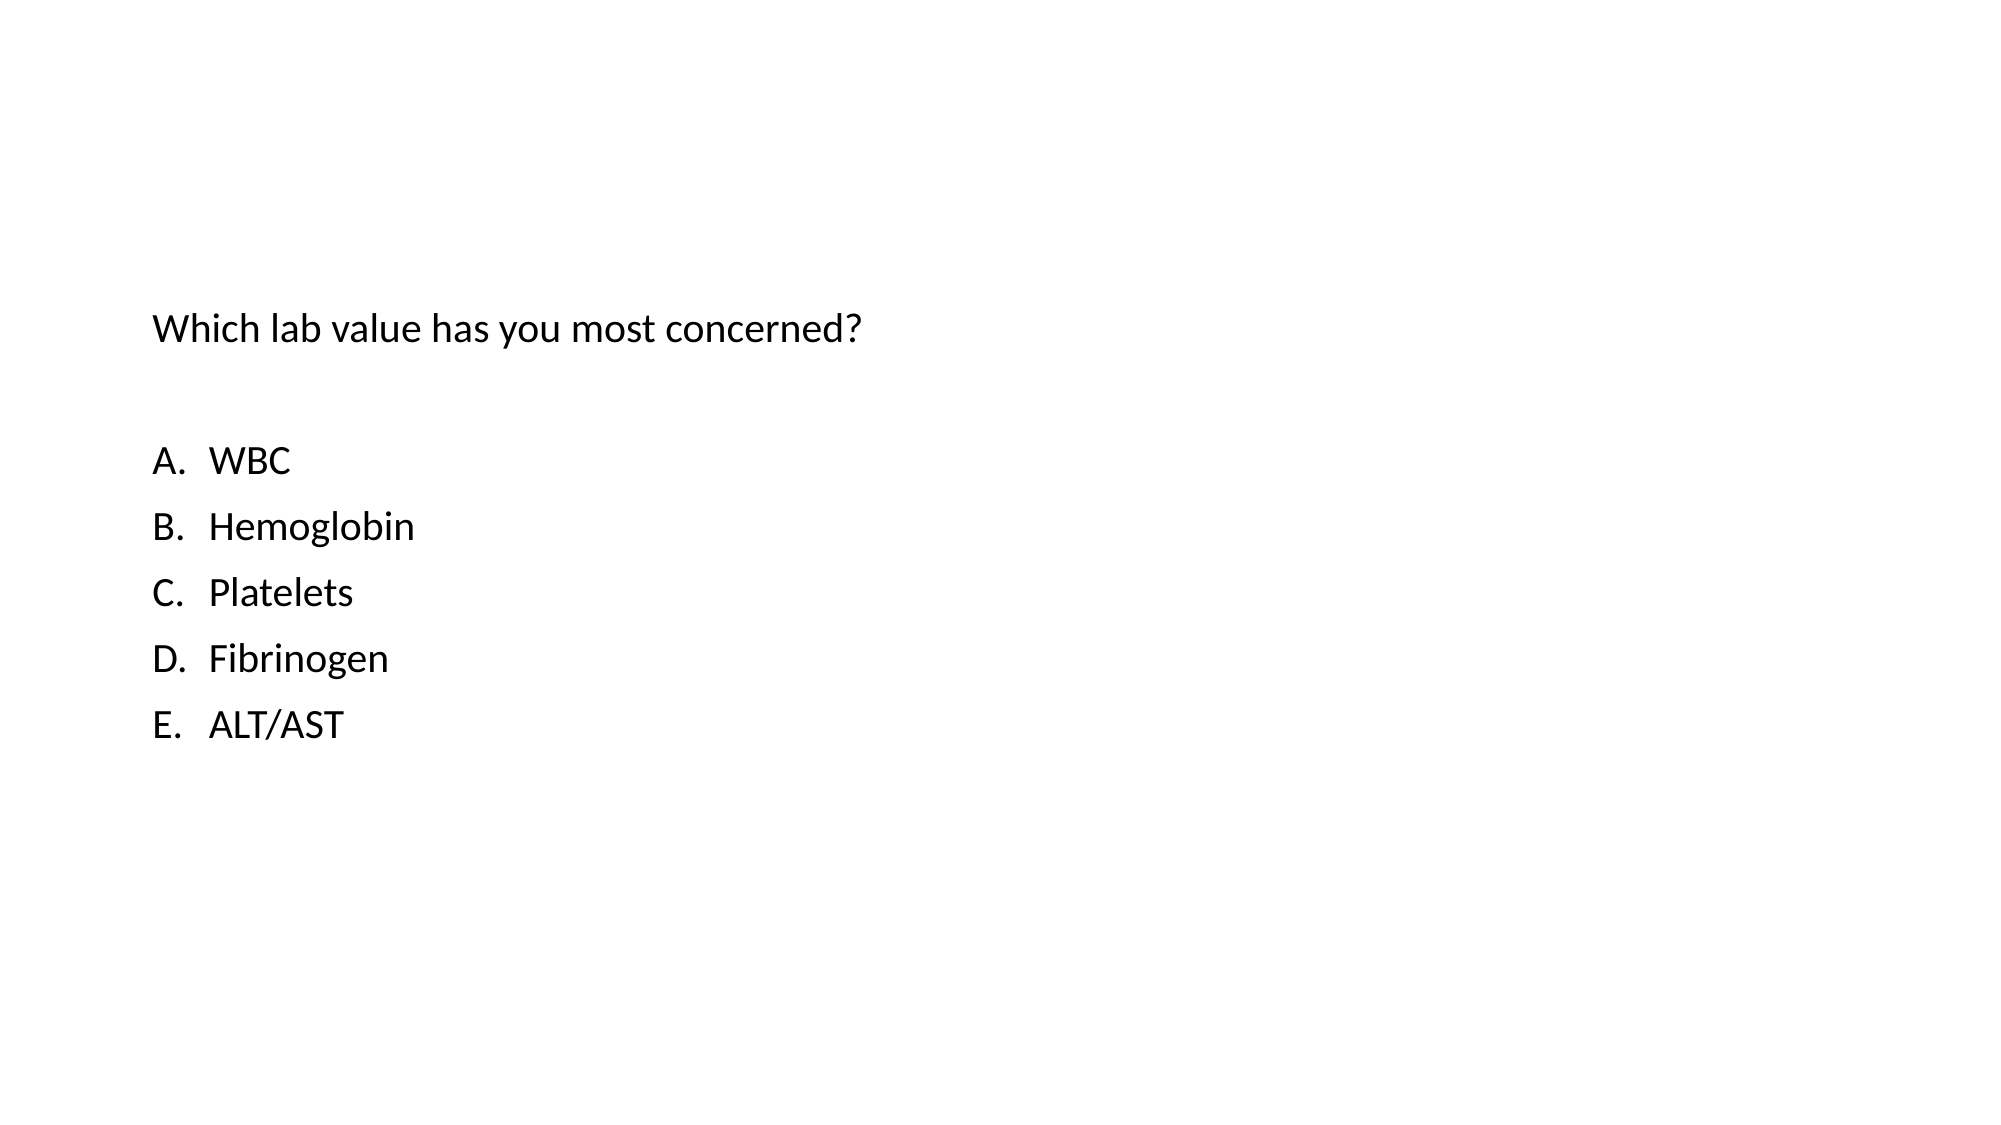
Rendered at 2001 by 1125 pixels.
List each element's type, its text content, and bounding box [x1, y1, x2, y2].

list Which lab value has you most concerned? WBC Hemoglobin Platelets Fibrinogen ALT/AST [137, 299, 1863, 1014]
